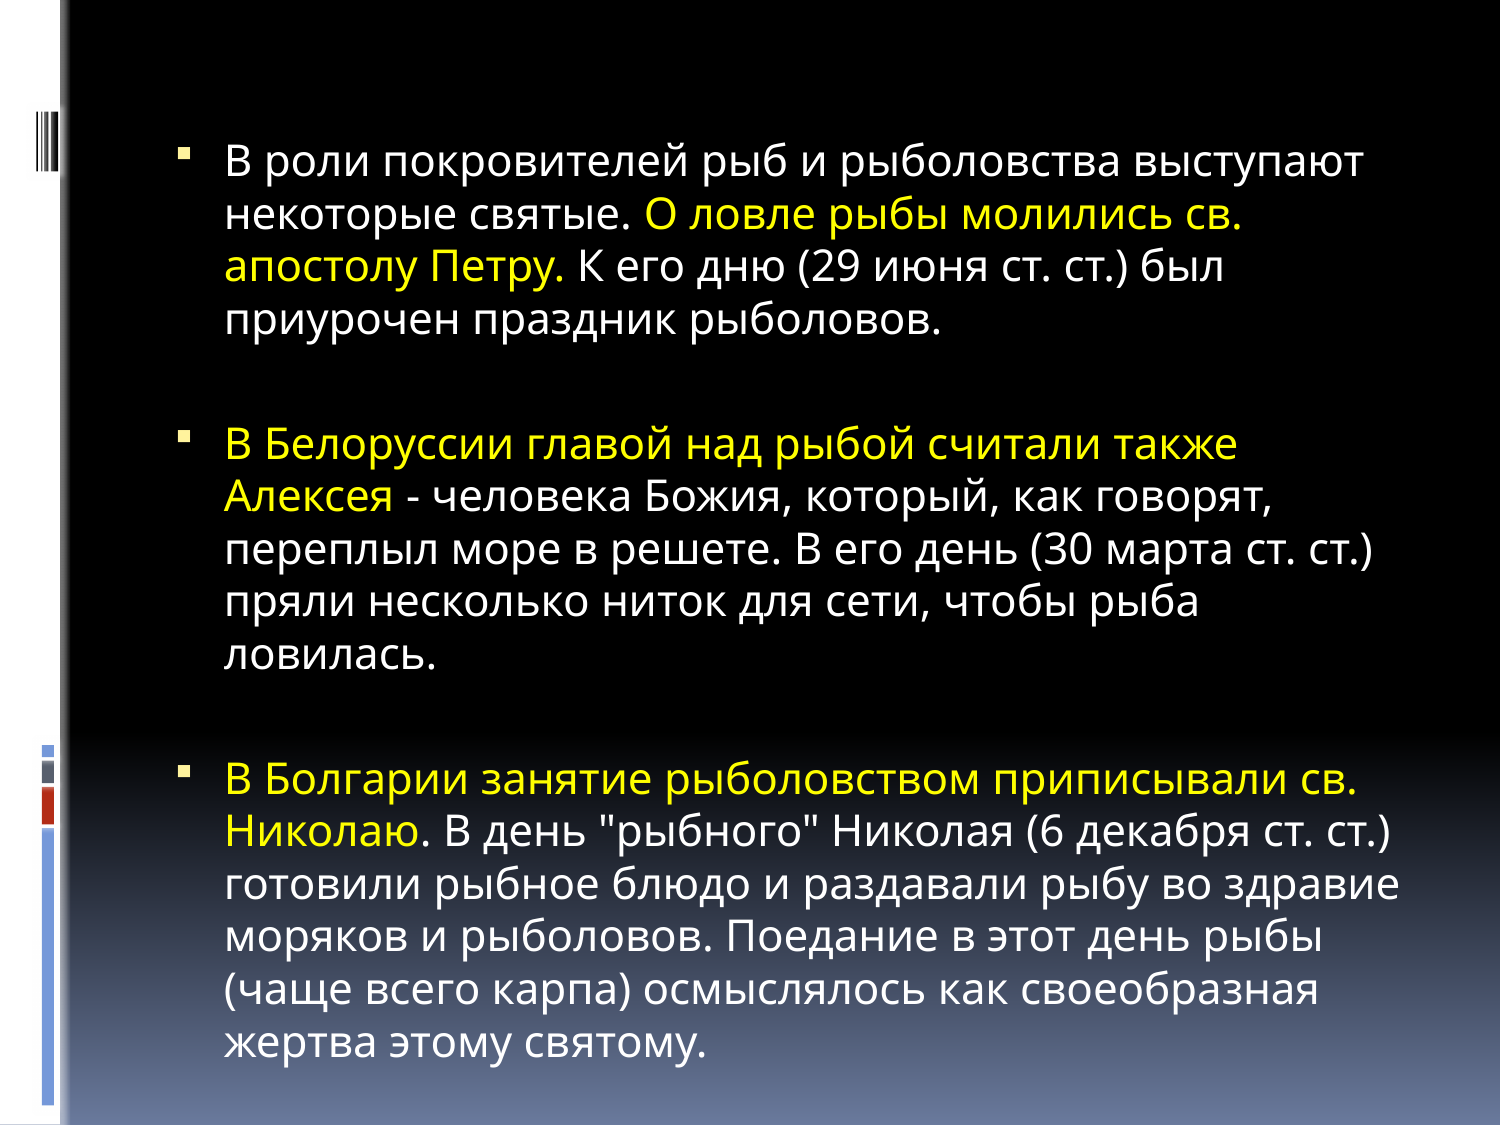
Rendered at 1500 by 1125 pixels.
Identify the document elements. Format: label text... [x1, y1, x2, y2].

list В роли покровителей рыб и рыболовства выступают некоторые святые. О ловле рыбы молились св. апостолу Петру. К его дню (29 июня ст. ст.) был приурочен праздник рыболовов. В Белоруссии главой над рыбой считали также Алексея - человека Божия, который, как говорят, переплыл море в решете. В его день (30 марта ст. ст.) пряли несколько ниток для сети, чтобы рыба ловилась. В Болгарии занятие рыболовством приписывали св. Николаю. В день "рыбного" Николая (6 декабря ст. ст.) готовили рыбное блюдо и раздавали рыбу во здравие моряков и рыболовов. Поедание в этот день рыбы (чаще всего карпа) осмыслялось как своеобразная жертва этому святому. [150, 125, 1425, 1083]
